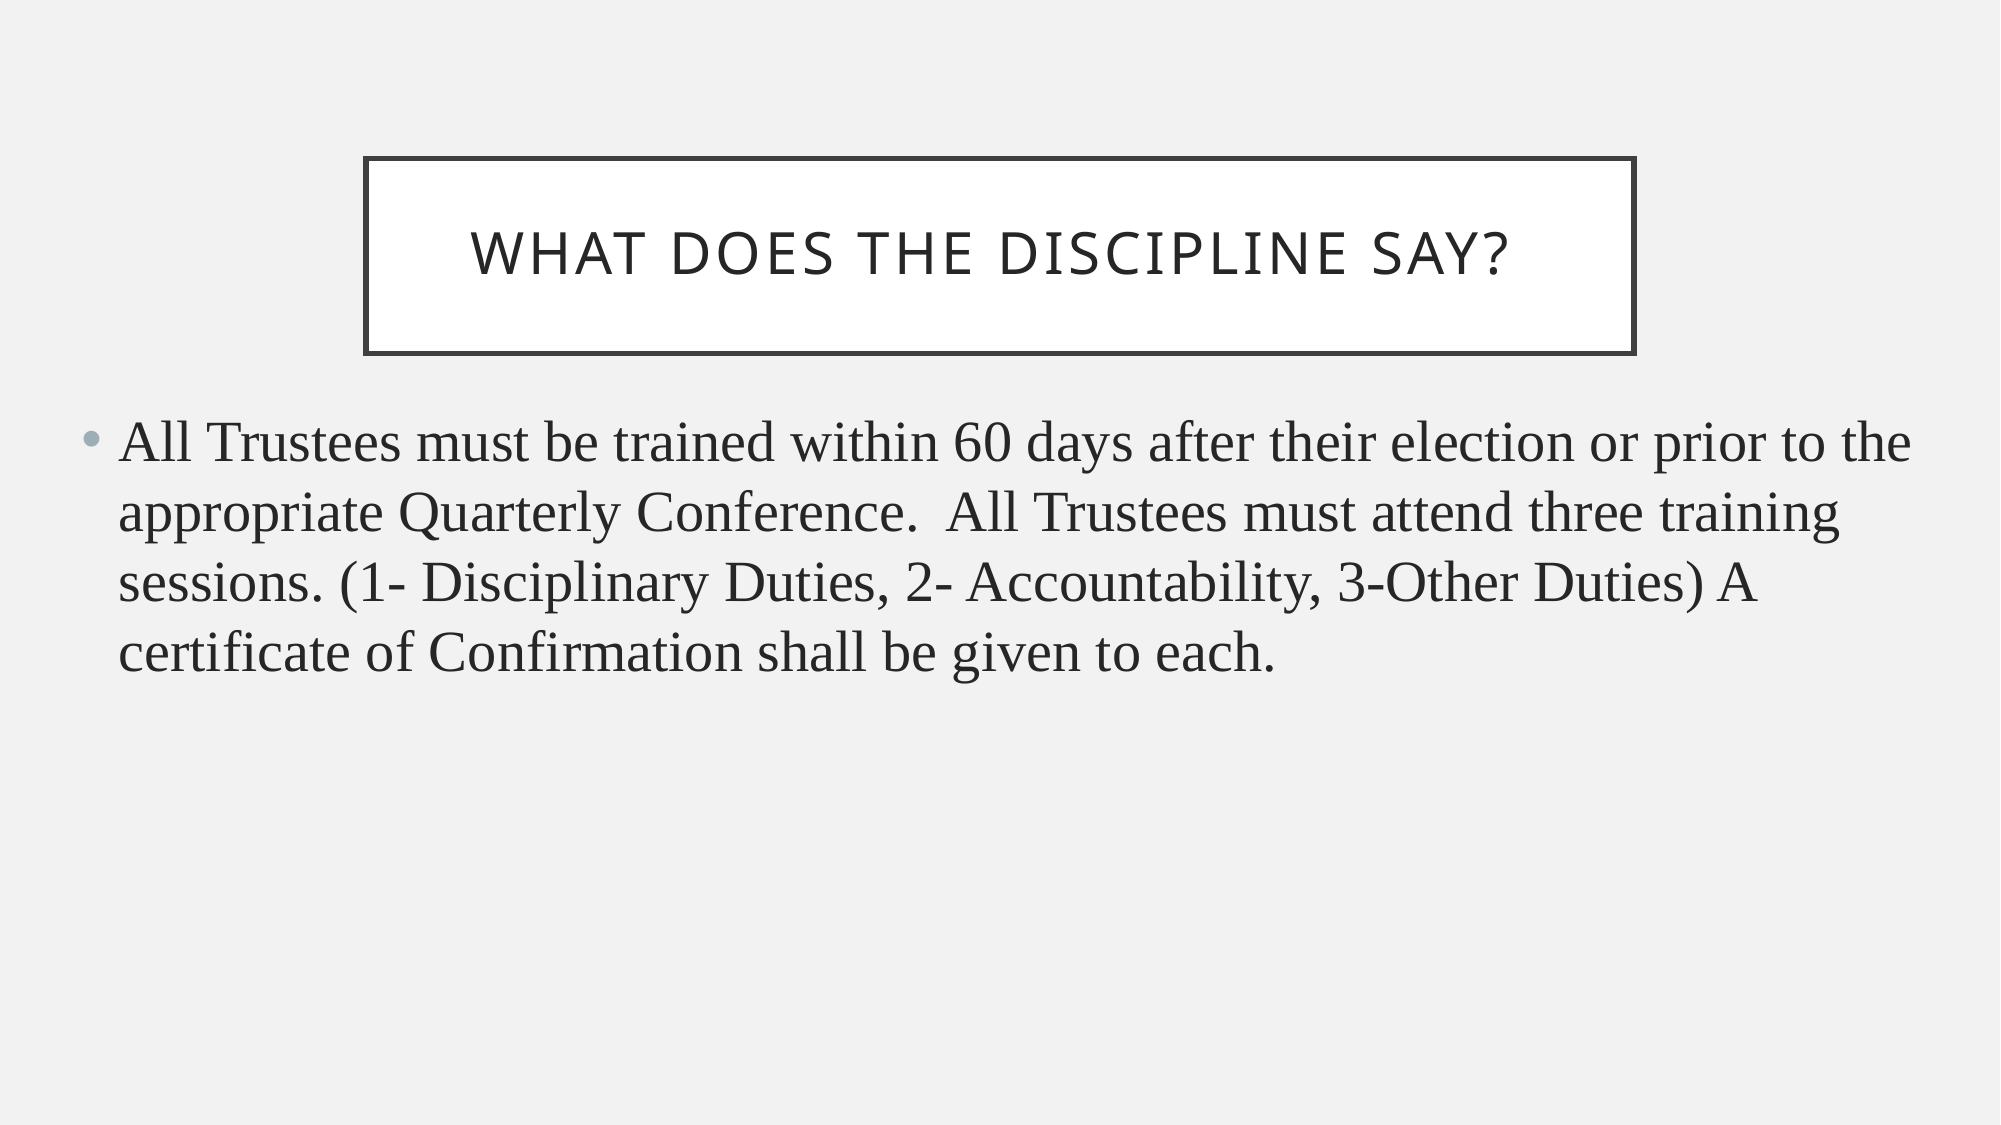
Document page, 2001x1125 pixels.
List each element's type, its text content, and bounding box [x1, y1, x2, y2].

list All Trustees must be trained within 60 days after their election or prior to the appropriate Quarterly Conference. All Trustees must attend three training sessions. (1- Disciplinary Duties, 2- Accountability, 3-Other Duties) A certificate of Confirmation shall be given to each. [66, 395, 1937, 1066]
title What does the discipline say? [363, 156, 1637, 356]
